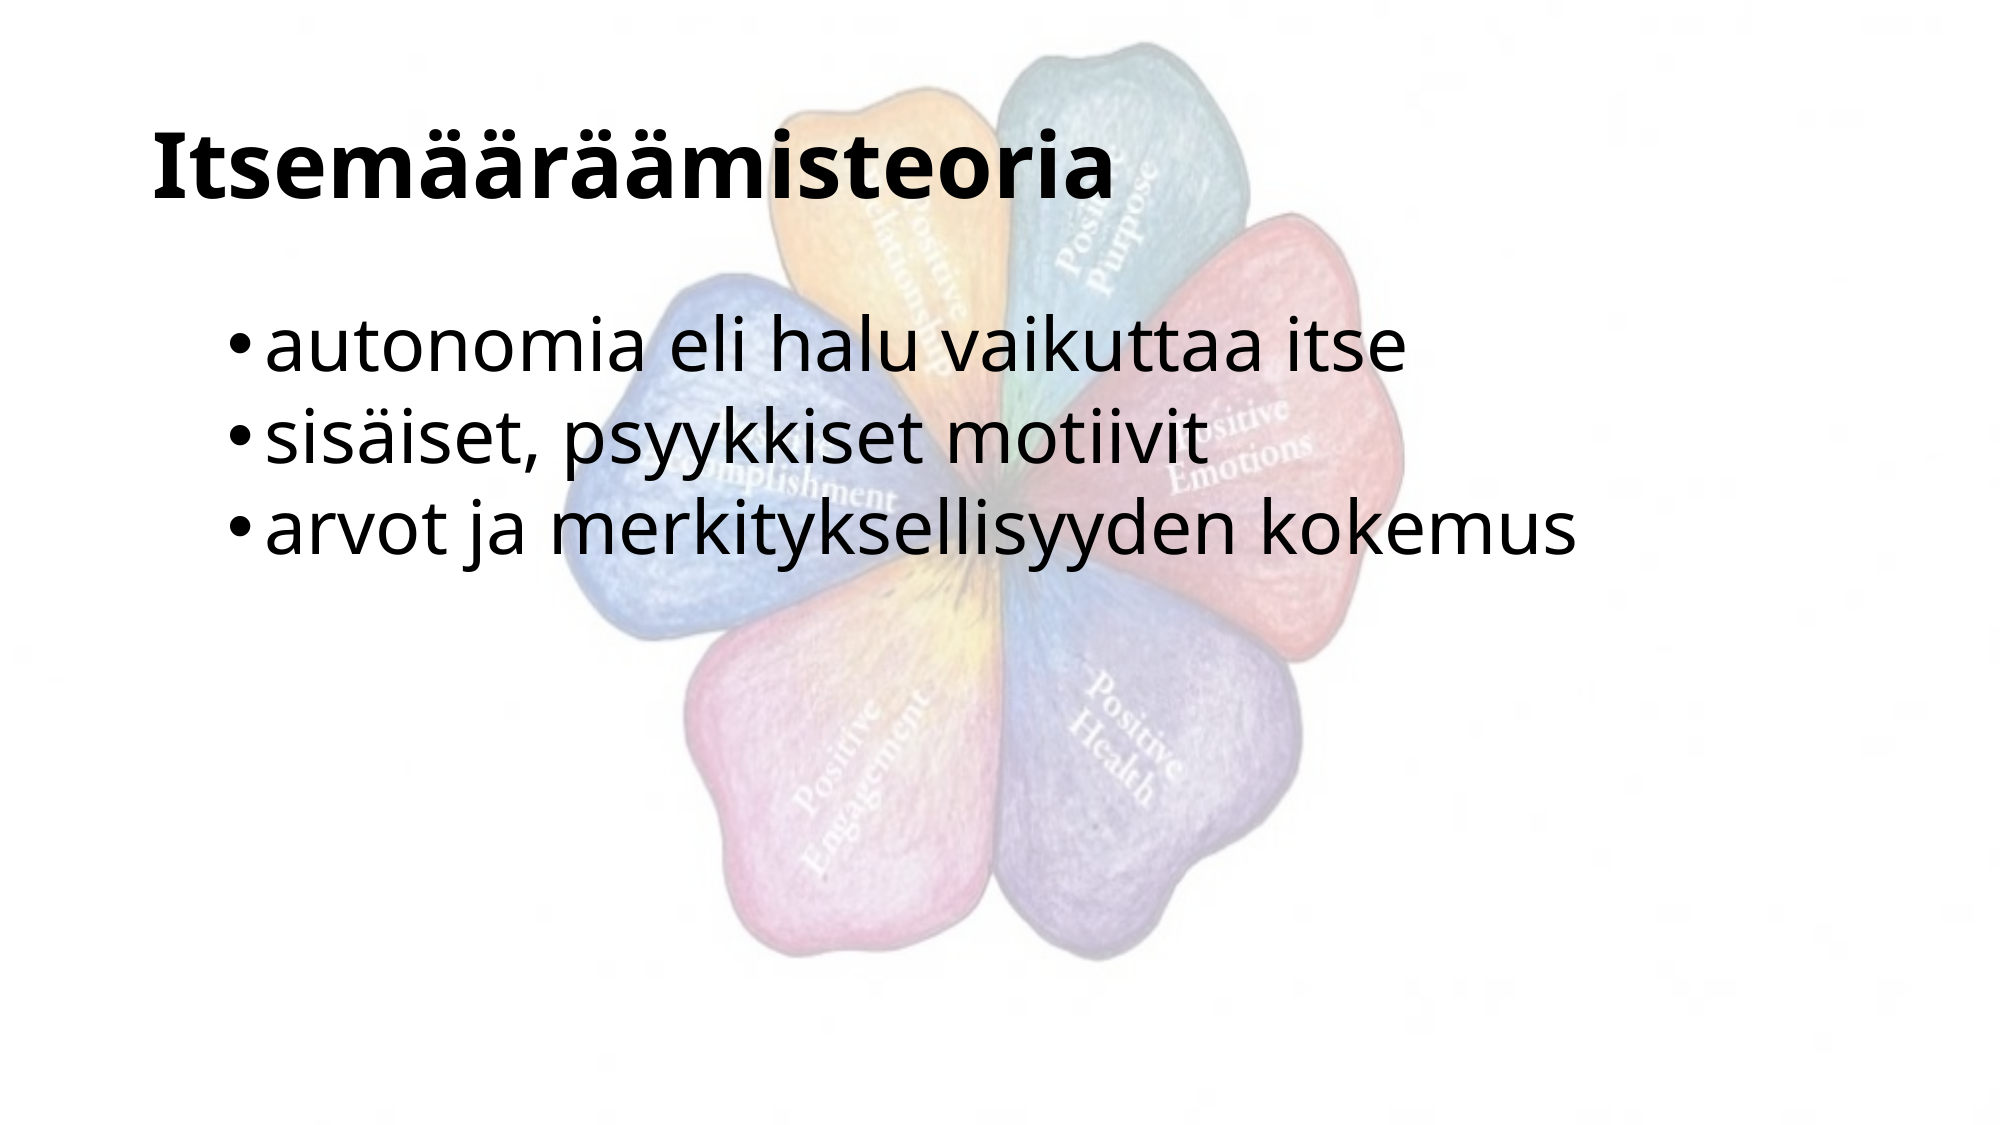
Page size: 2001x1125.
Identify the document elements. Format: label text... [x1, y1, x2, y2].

list autonomia eli halu vaikuttaa itse sisäiset, psyykkiset motiivit arvot ja merkityksellisyyden kokemus [137, 299, 1863, 1014]
title Itsemääräämisteoria [137, 59, 1863, 278]
